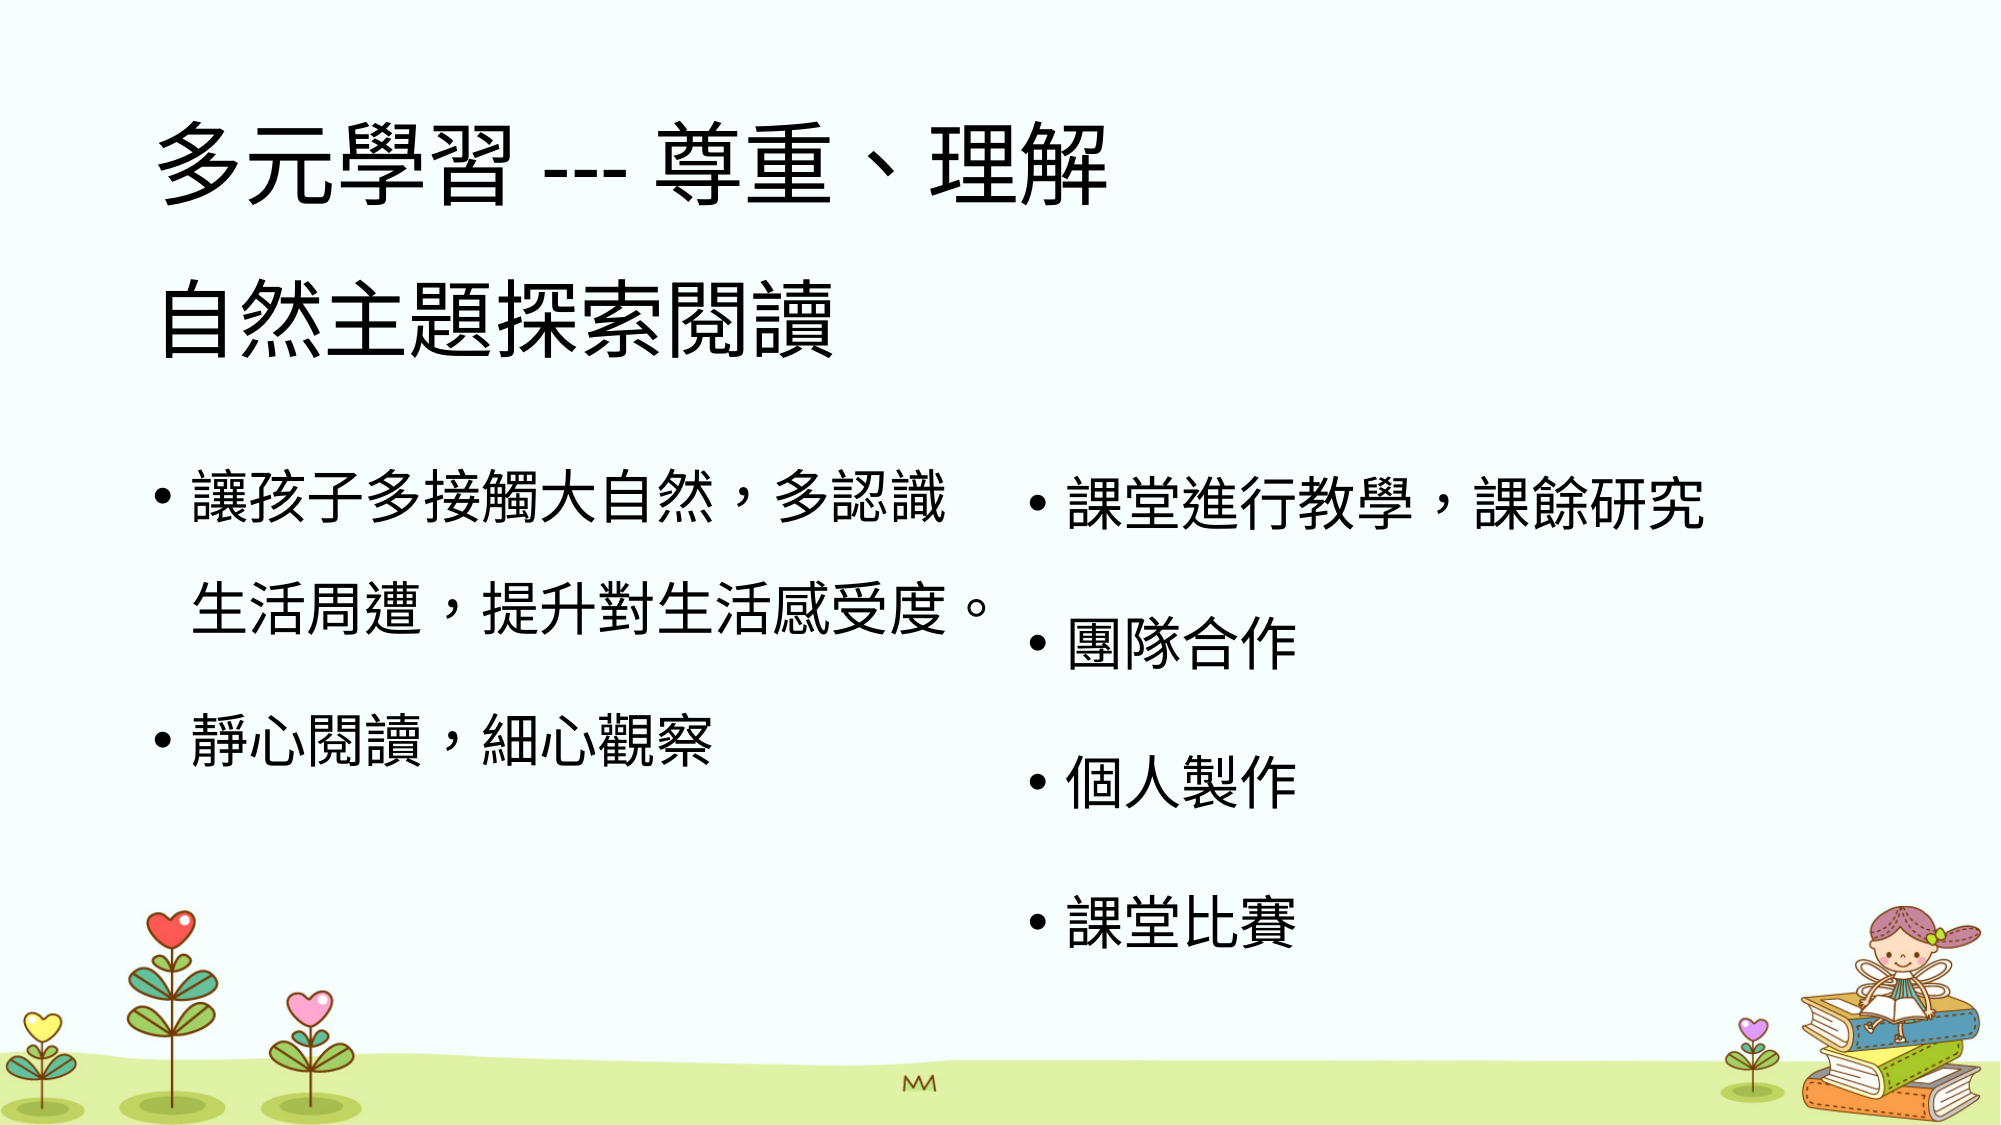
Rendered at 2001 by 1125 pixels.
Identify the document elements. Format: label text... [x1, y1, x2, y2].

list 讓孩子多接觸大自然，多認識生活周遭，提升對生活感受度。 靜心閱讀，細心觀察 [137, 410, 984, 1016]
list 自然主題探索閱讀 [137, 242, 984, 378]
title 多元學習---尊重、理解 [137, 59, 1863, 278]
list 課堂進行教學，課餘研究 團隊合作 個人製作 課堂比賽 [1012, 410, 1863, 1016]
picture [0, 0, 2001, 1125]
